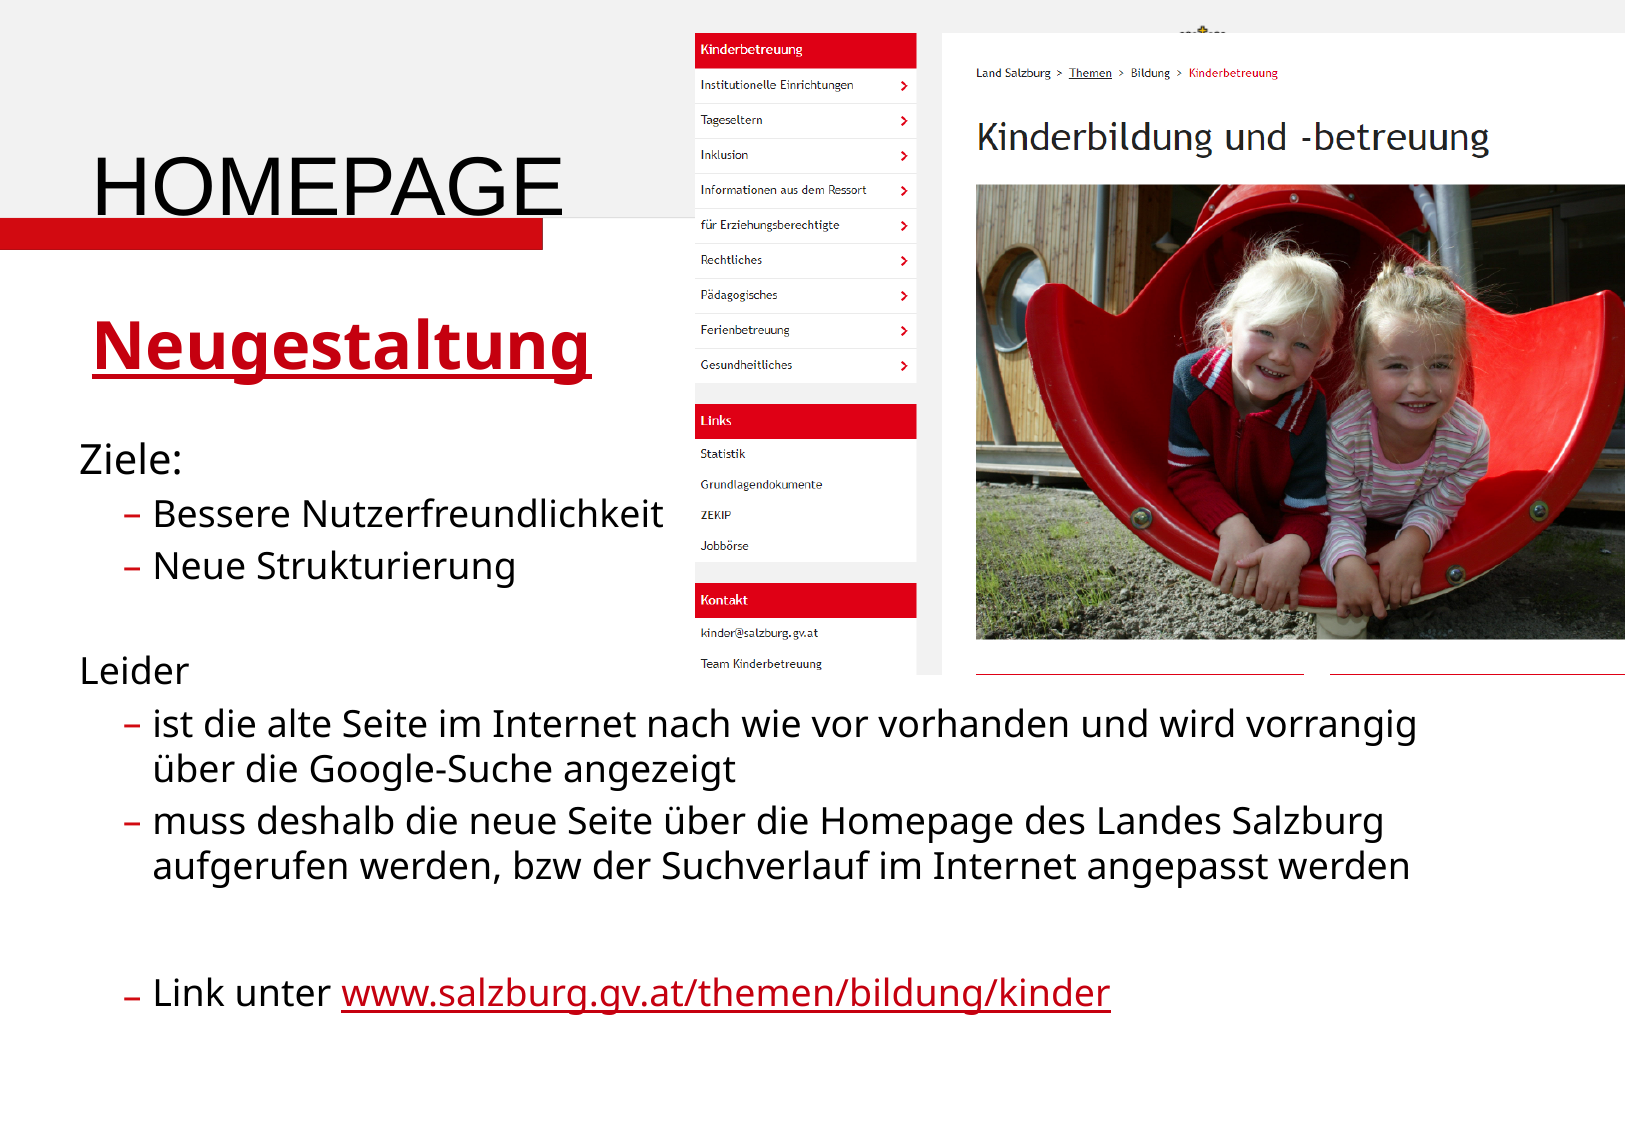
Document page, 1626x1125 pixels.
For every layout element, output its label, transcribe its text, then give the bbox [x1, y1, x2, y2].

list Neugestaltung [76, 295, 690, 455]
list HOMEPAGE [76, 125, 690, 255]
picture [695, 33, 1625, 676]
list Ziele: Bessere Nutzerfreundlichkeit Neue Strukturierung Leider ist die alte Seite im Internet nach wie vor vorhanden und wird vorrangig über die Google-Suche angezeigt muss deshalb die neue Seite über die Homepage des Landes Salzburg aufgerufen werden, bzw der Suchverlauf im Internet angepasst werden Link unter www.salzburg.gv.at/themen/bildung/kinder [64, 425, 1438, 1013]
